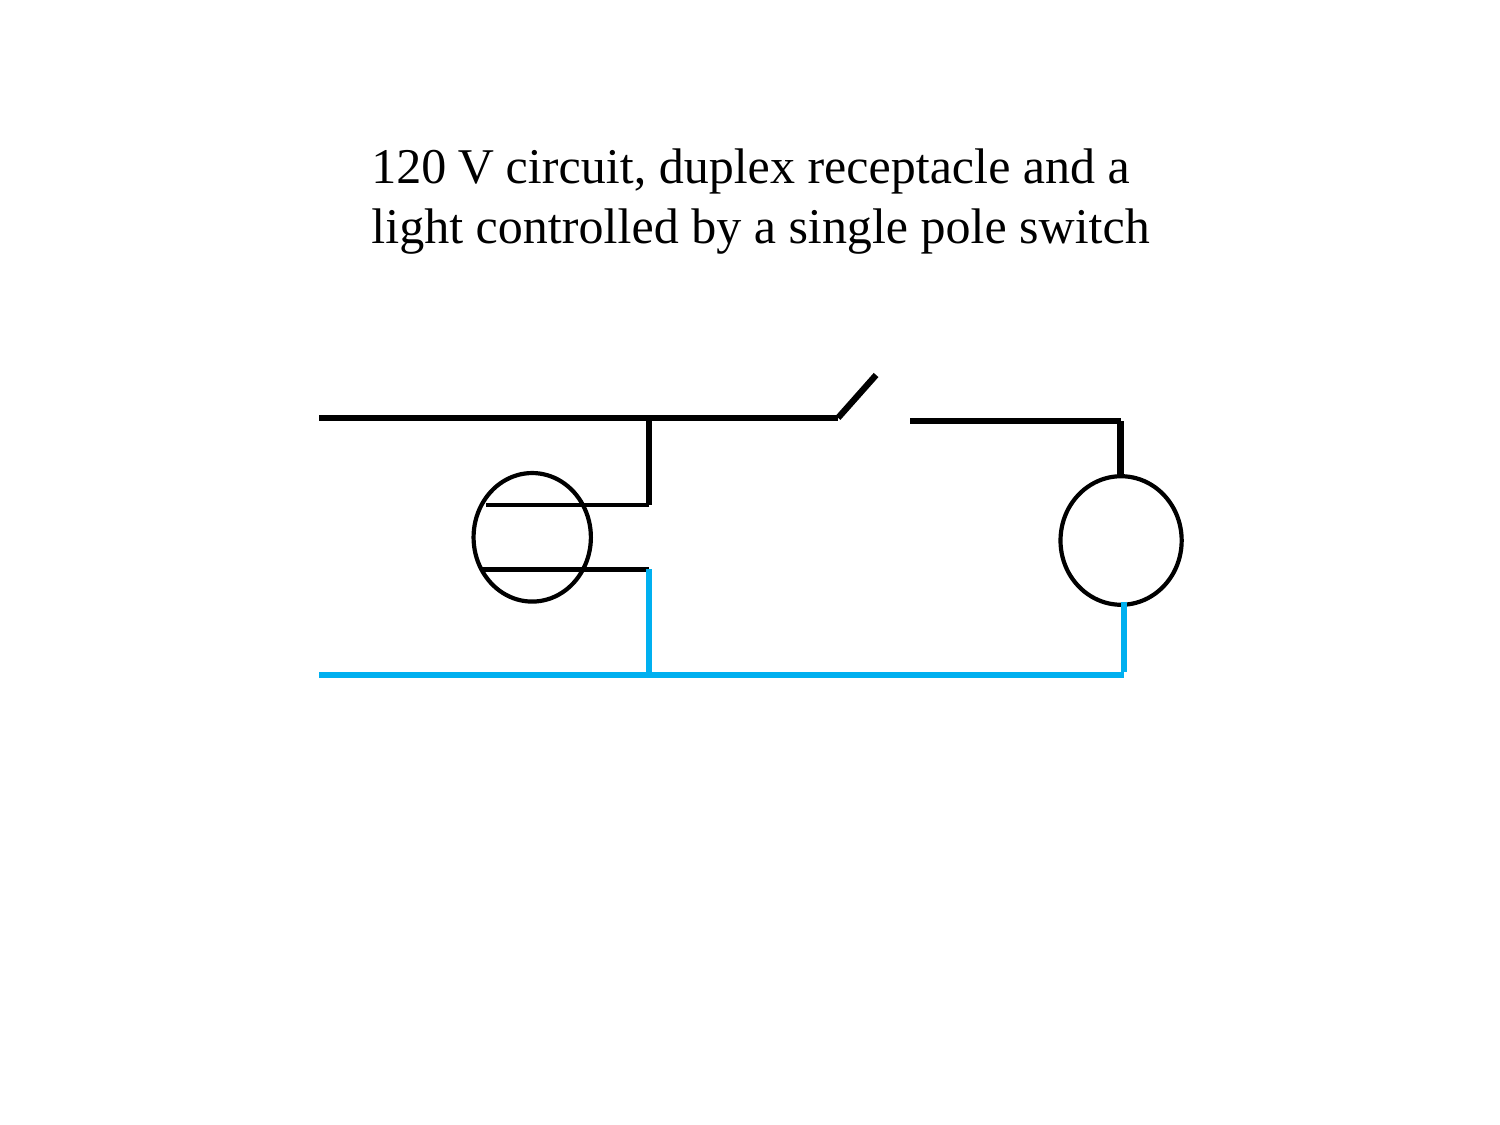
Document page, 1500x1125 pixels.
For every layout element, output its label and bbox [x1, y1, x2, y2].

text_box [318, 125, 1182, 676]
